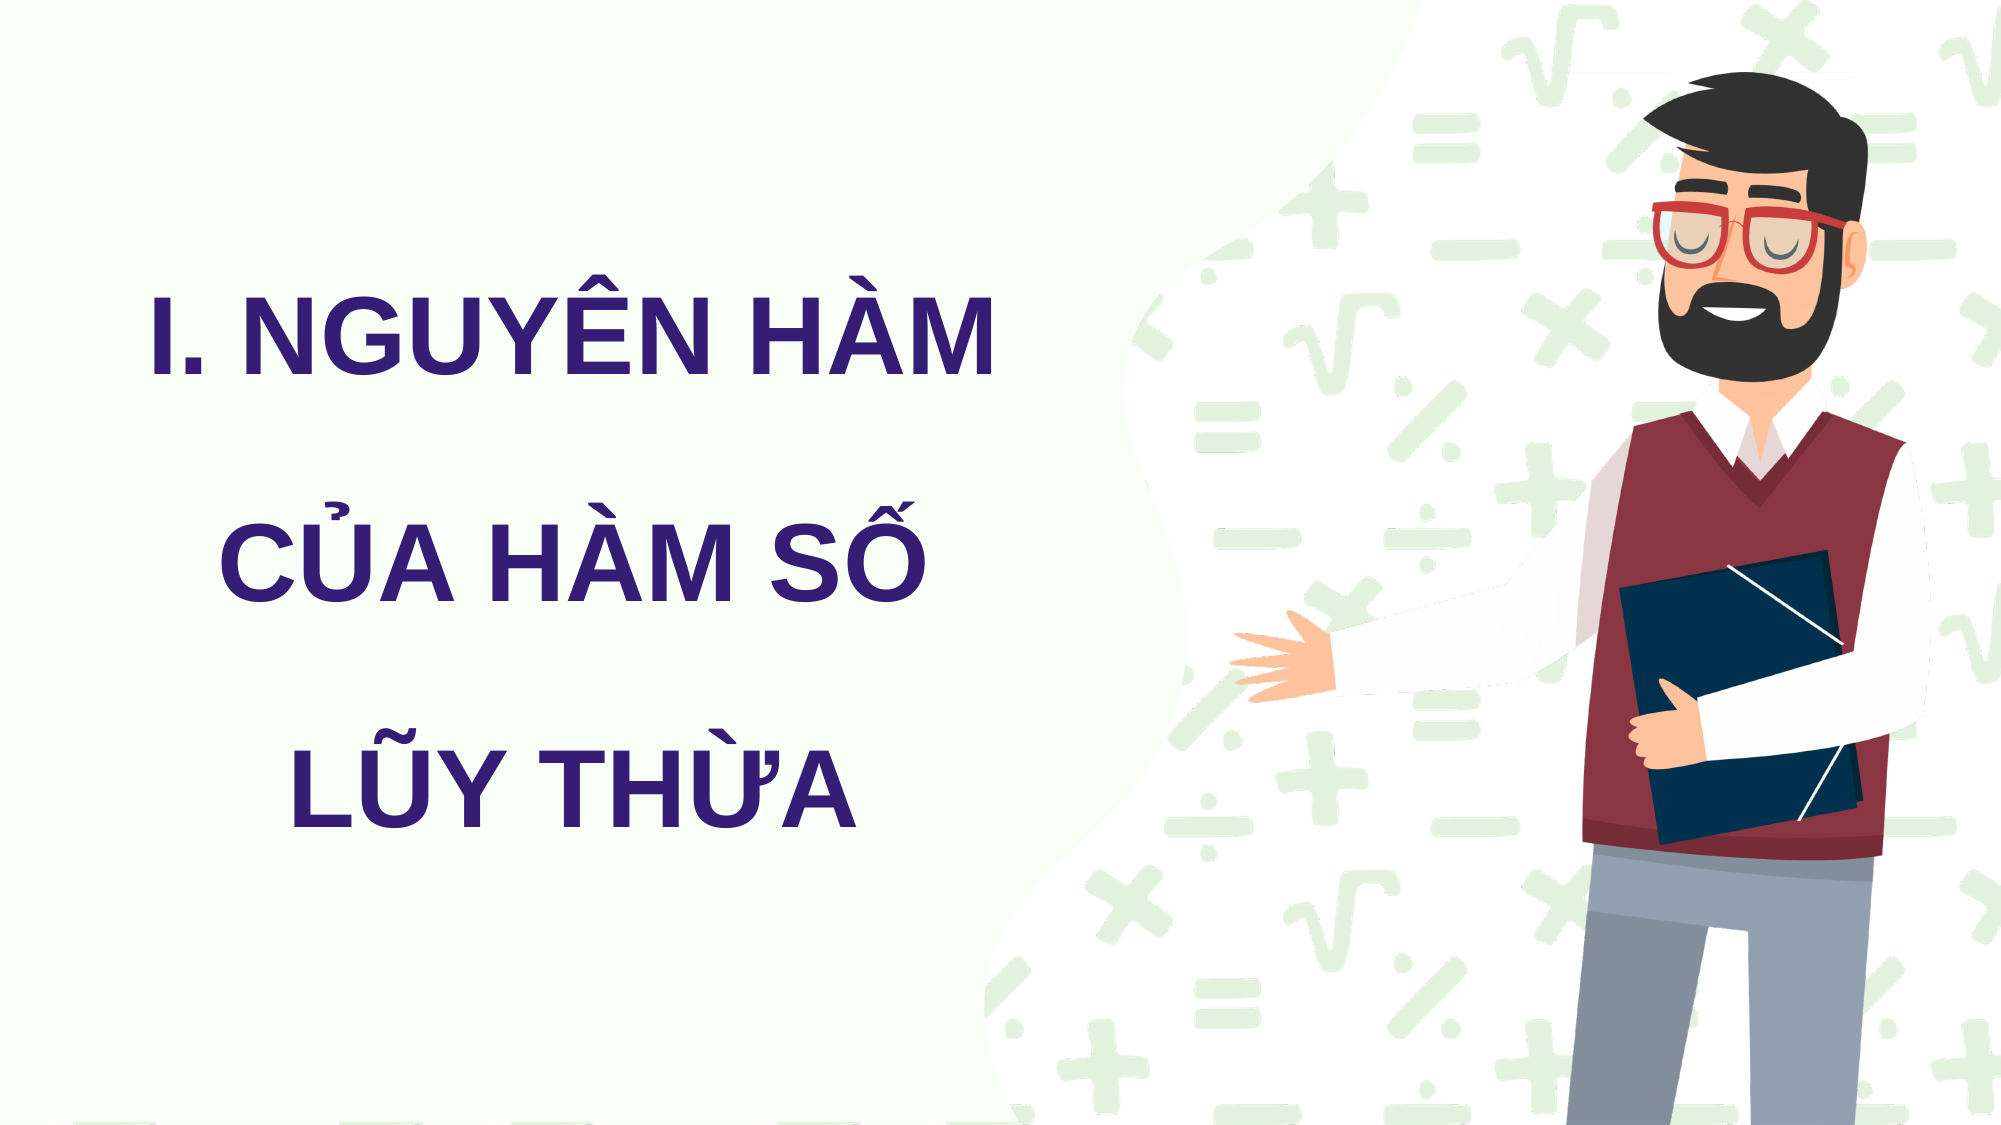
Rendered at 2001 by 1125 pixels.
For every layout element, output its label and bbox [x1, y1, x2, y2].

text_box [0, 0, 1424, 1123]
text_box [1424, 0, 2000, 1125]
text_box [1152, 72, 1949, 1125]
